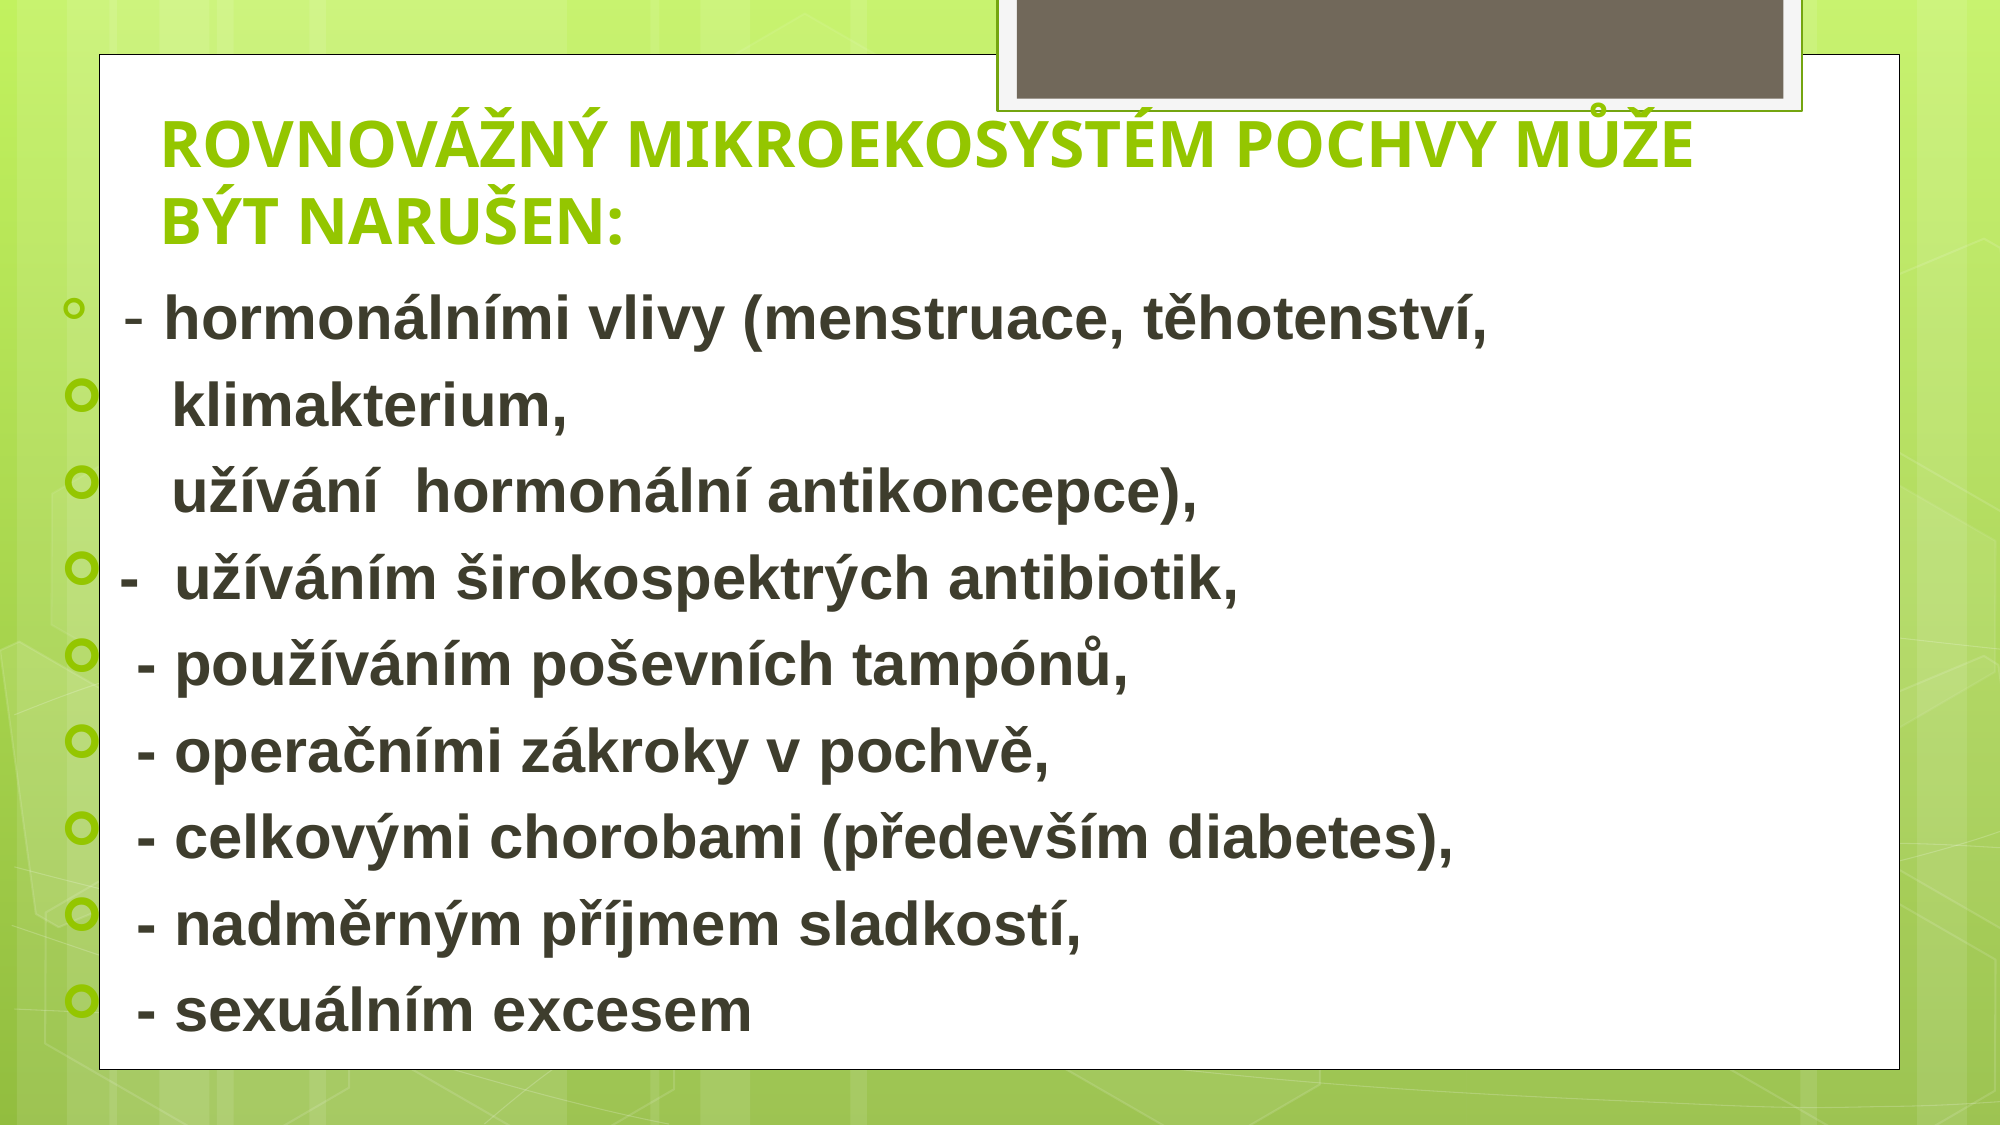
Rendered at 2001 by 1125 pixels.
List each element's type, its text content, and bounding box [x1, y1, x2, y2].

title Rovnovážný mikroekosystém pochvy může být narušen: [144, 95, 1765, 264]
list - hormonálními vlivy (menstruace, těhotenství, klimakterium, užívání hormonální antikoncepce), - užíváním širokospektrých antibiotik, - používáním poševních tampónů, - operačními zákroky v pochvě, - celkovými chorobami (především diabetes), - nadměrným příjmem sladkostí, - sexuálním excesem [35, 264, 1930, 1056]
